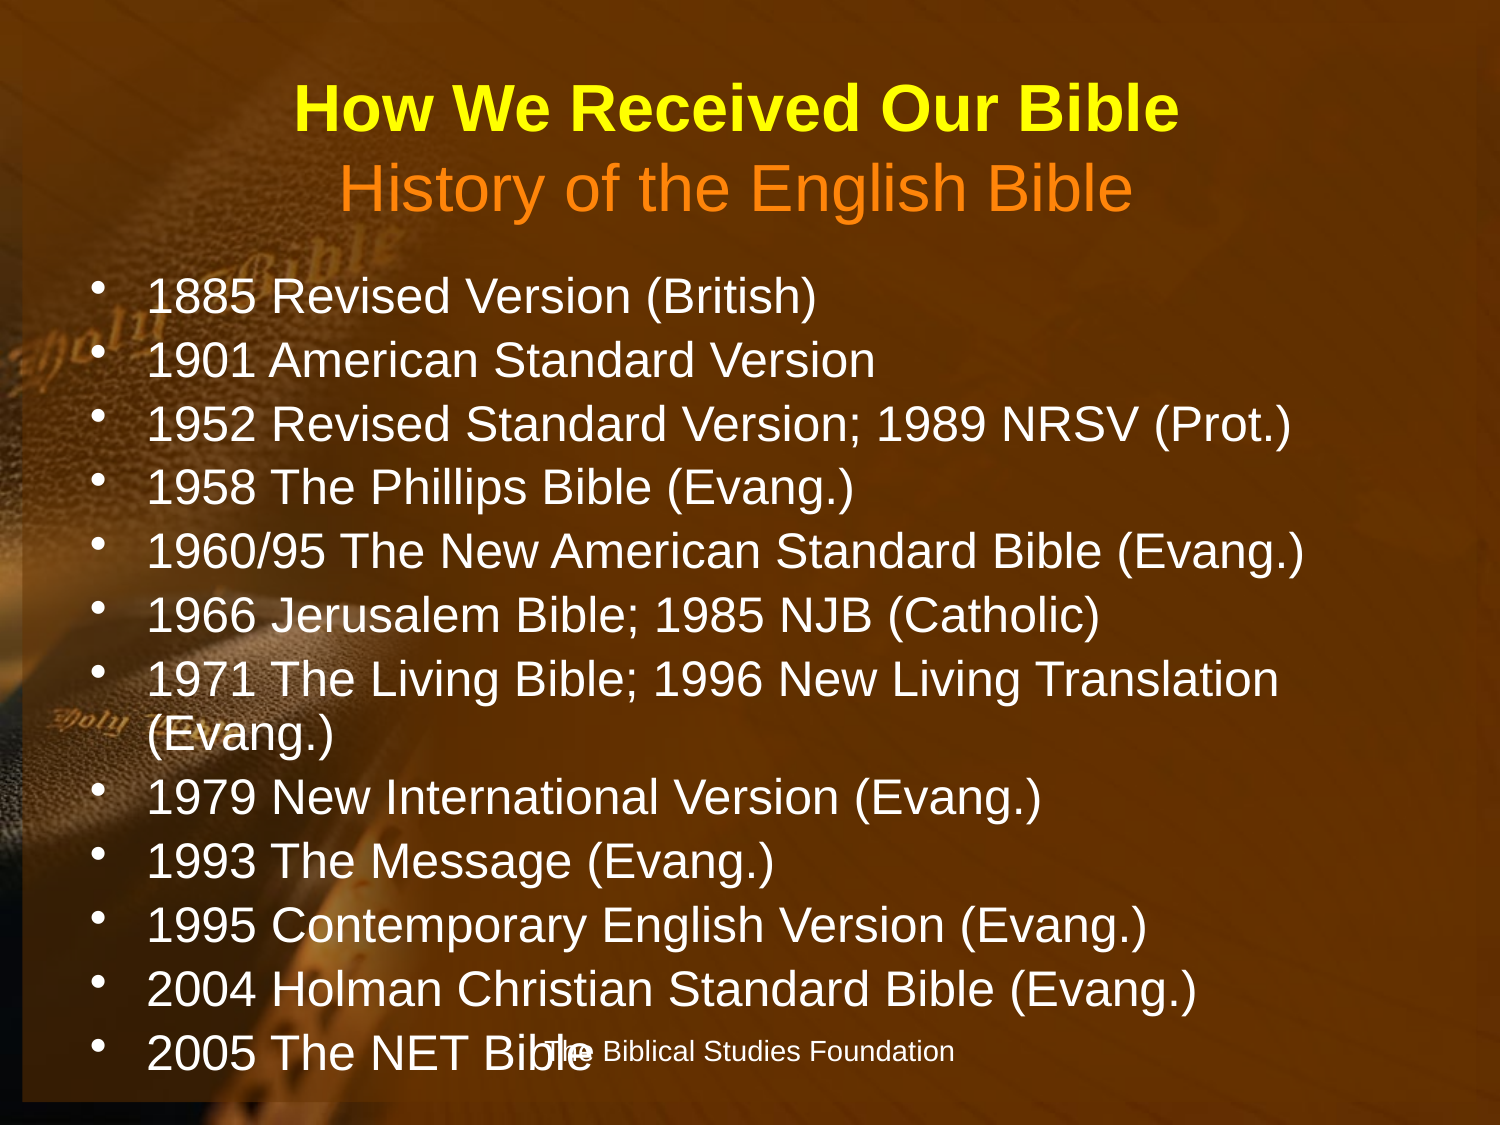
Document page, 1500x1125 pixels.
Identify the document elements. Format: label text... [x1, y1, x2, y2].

footer The Biblical Studies Foundation [512, 1024, 988, 1103]
title How We Received Our Bible History of the English Bible [50, 45, 1425, 233]
picture [0, 0, 1500, 1125]
list 1885 Revised Version (British) 1901 American Standard Version 1952 Revised Standard Version; 1989 NRSV (Prot.) 1958 The Phillips Bible (Evang.) 1960/95 The New American Standard Bible (Evang.) 1966 Jerusalem Bible; 1985 NJB (Catholic) 1971 The Living Bible; 1996 New Living Translation (Evang.) 1979 New International Version (Evang.) 1993 The Message (Evang.) 1995 Contemporary English Version (Evang.) 2004 Holman Christian Standard Bible (Evang.) 2005 The NET Bible [74, 262, 1425, 1005]
